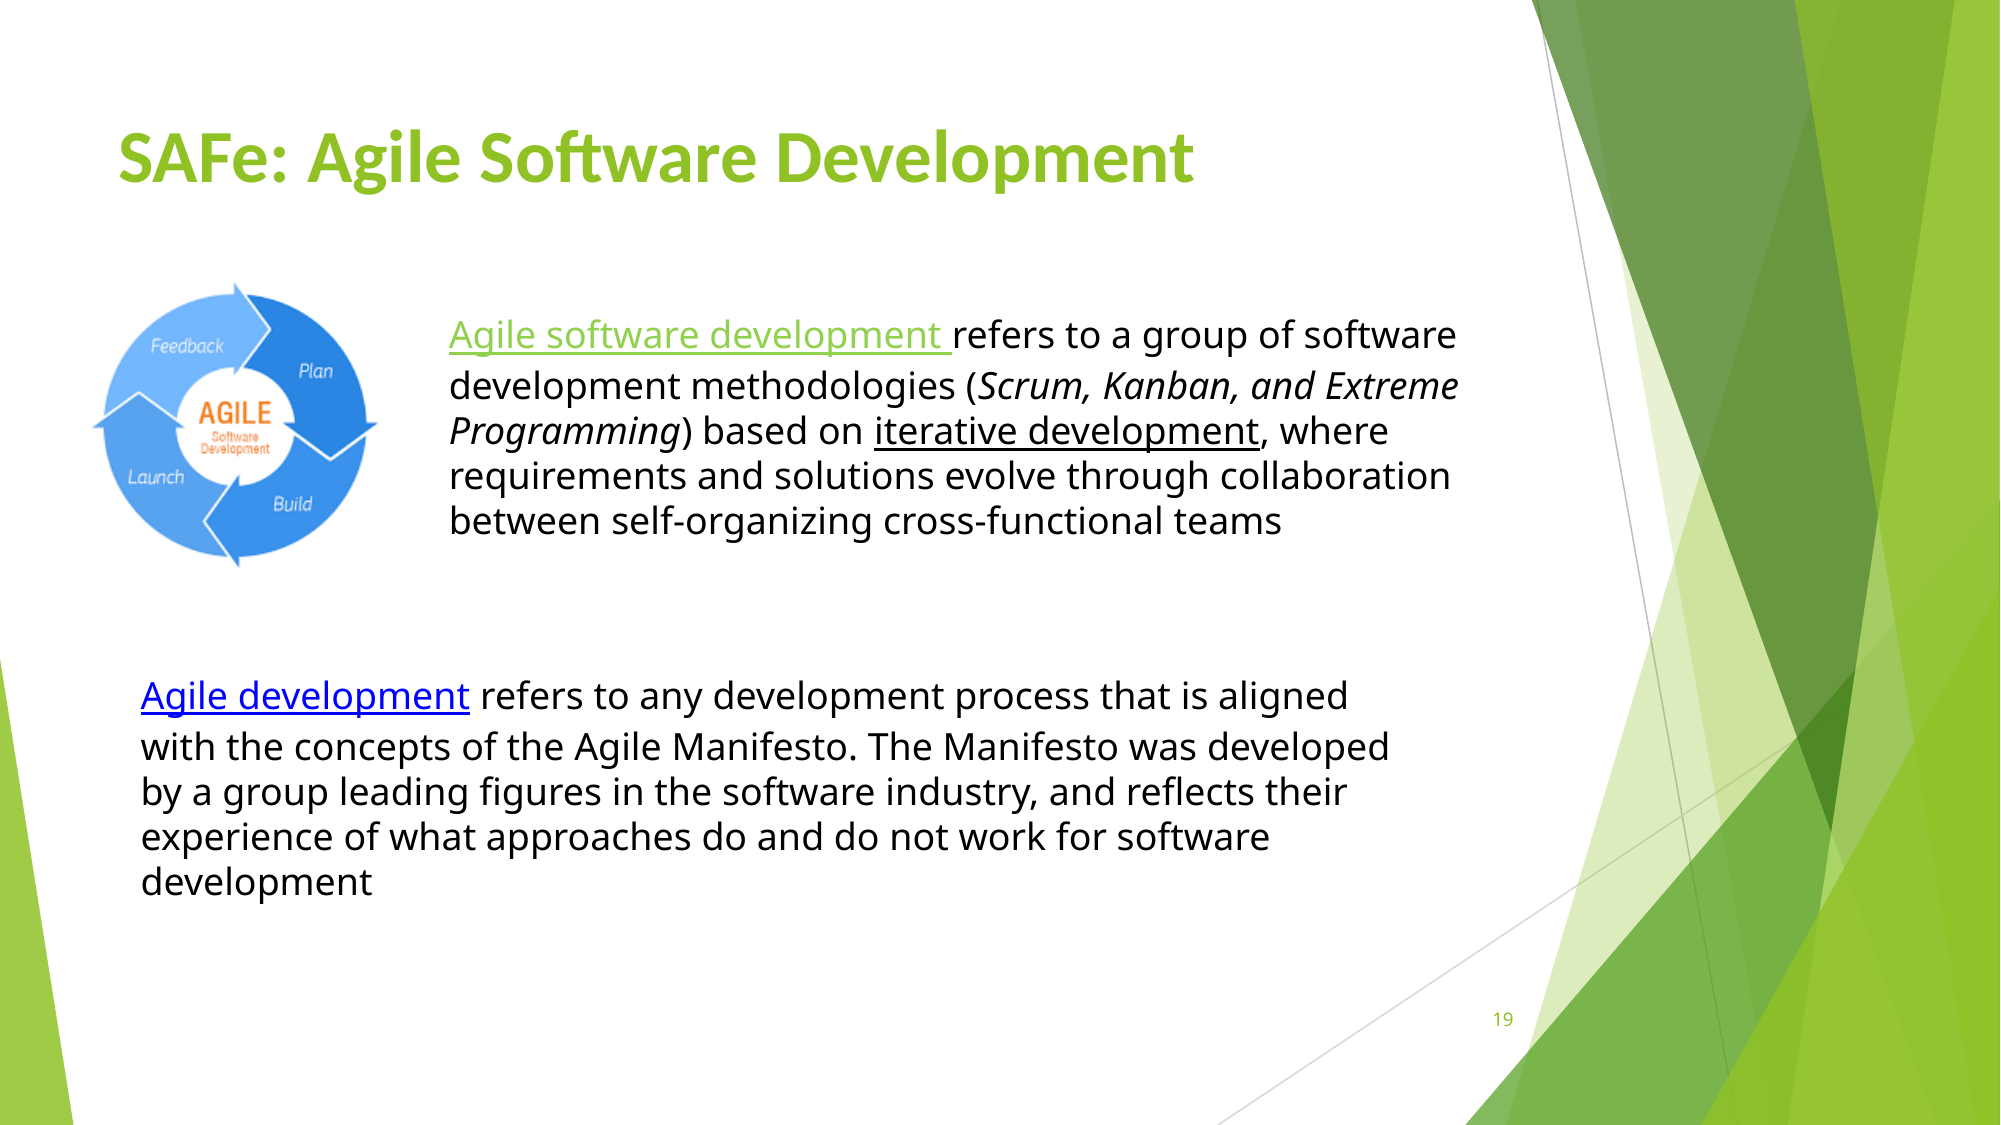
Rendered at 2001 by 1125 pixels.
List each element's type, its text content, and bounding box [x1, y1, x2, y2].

slide_number 19 [1484, 1002, 1522, 1040]
text_box Agile development refers to any development process that is aligned with the concepts of the Agile Manifesto. The Manifesto was developed by a group leading figures in the software industry, and reflects their experience of what approaches do and do not work for software development [133, 664, 1439, 910]
picture [35, 275, 447, 576]
text_box Agile software development refers to a group of software development methodologies (Scrum, Kanban, and Extreme Programming) based on iterative development, where requirements and solutions evolve through collaboration between self-organizing cross-functional teams [451, 304, 1527, 550]
title SAFe: Agile Software Development [110, 99, 1324, 247]
